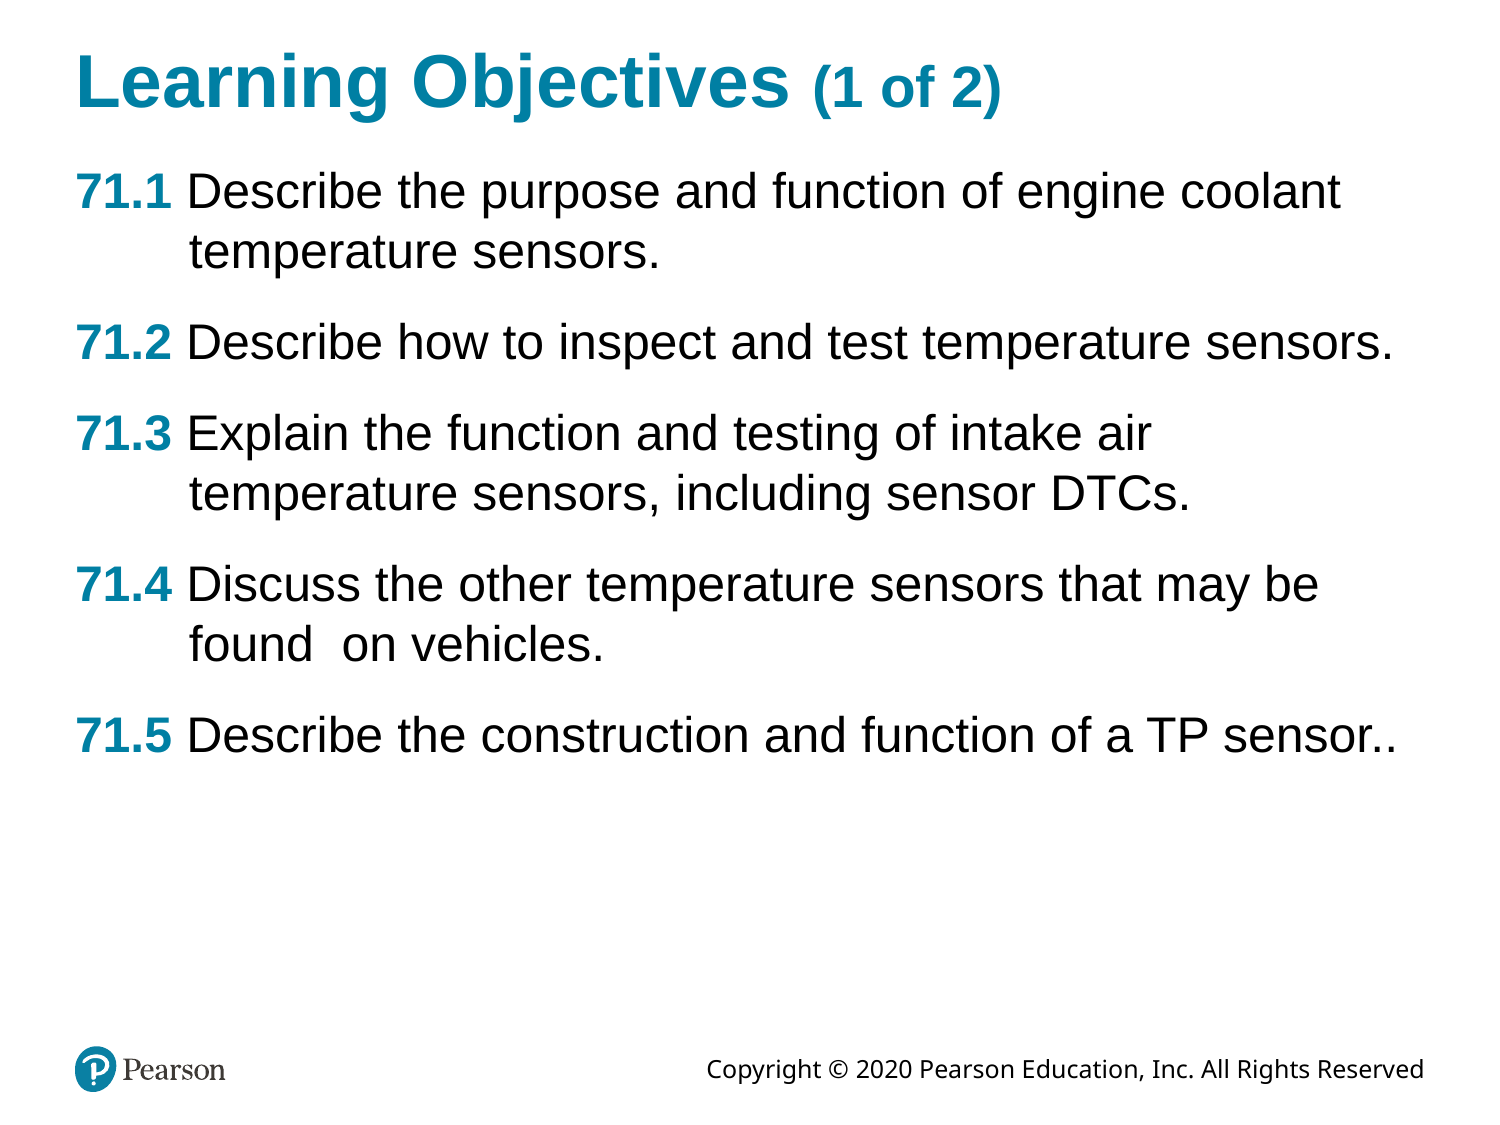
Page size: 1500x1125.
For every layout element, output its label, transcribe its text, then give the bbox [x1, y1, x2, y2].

title Learning Objectives (1 of 2) [75, 24, 1425, 150]
list 71.1 Describe the purpose and function of engine coolant temperature sensors. 71.2 Describe how to inspect and test temperature sensors. 71.3 Explain the function and testing of intake air temperature sensors, including sensor DTCs. 71.4 Discuss the other temperature sensors that may be found on vehicles. 71.5 Describe the construction and function of a TP sensor.. [75, 150, 1425, 804]
